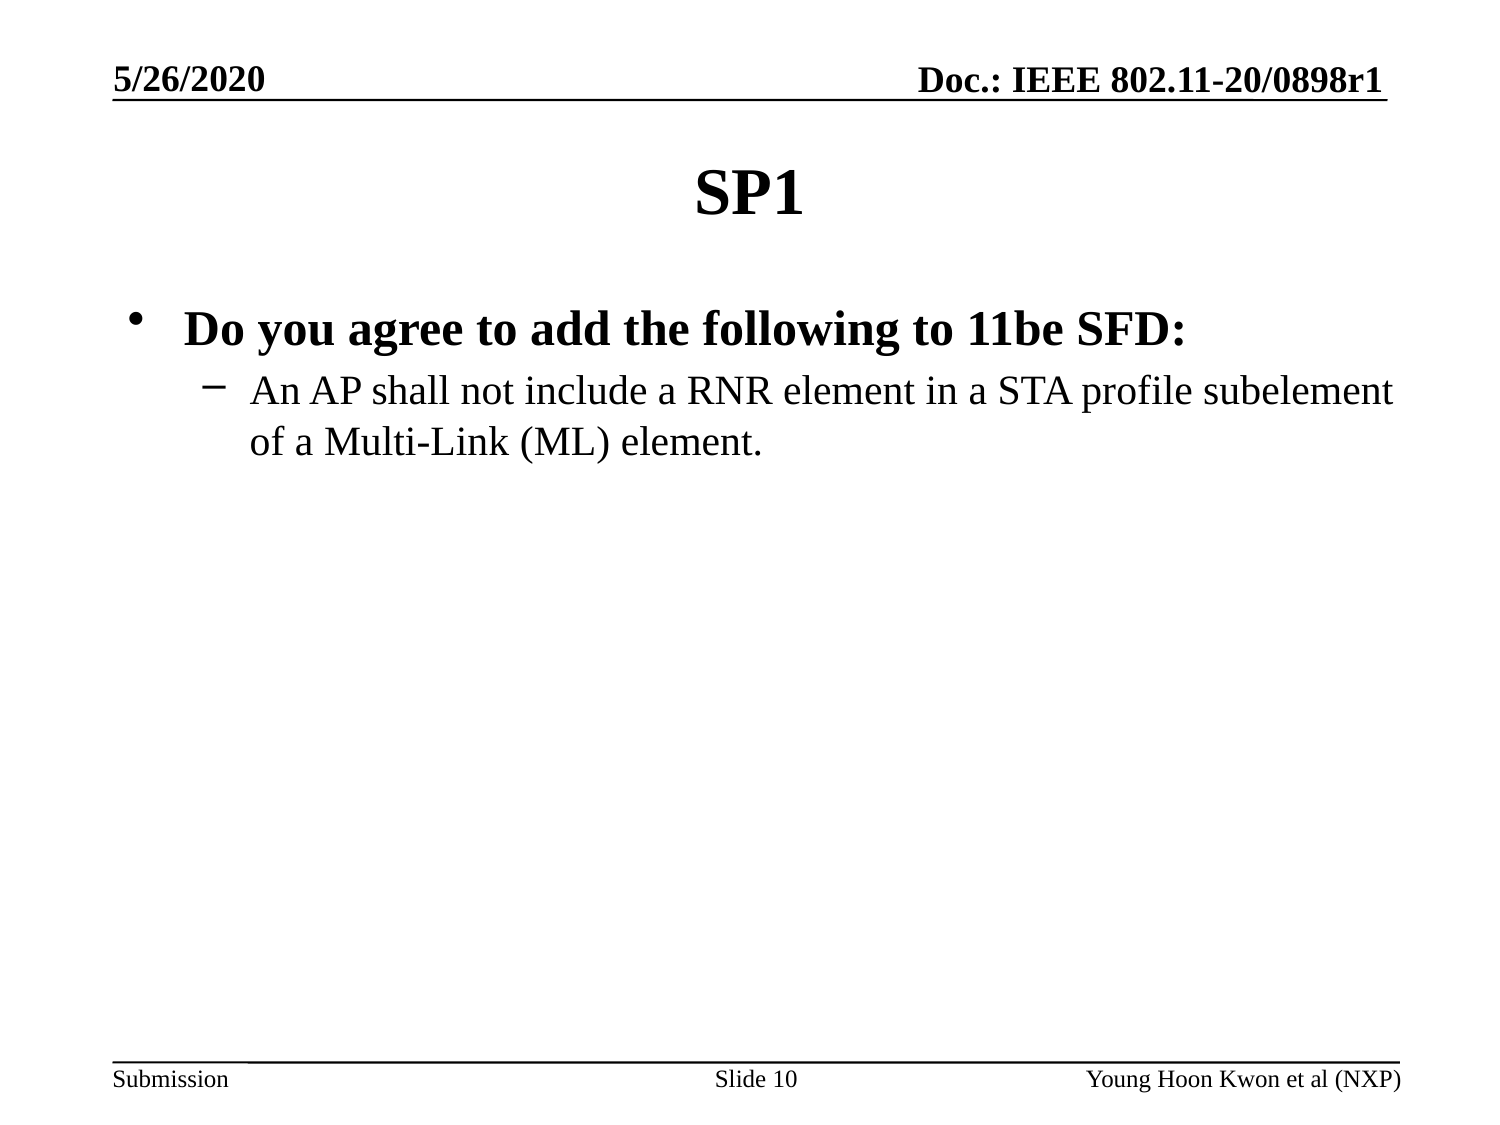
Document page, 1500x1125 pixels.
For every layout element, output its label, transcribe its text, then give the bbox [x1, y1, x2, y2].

footer Young Hoon Kwon et al (NXP) [1082, 1061, 1402, 1093]
slide_number Slide 10 [712, 1061, 800, 1093]
list Do you agree to add the following to 11be SFD: An AP shall not include a RNR element in a STA profile subelement of a Multi-Link (ML) element. [112, 287, 1438, 1038]
title SP1 [112, 112, 1388, 263]
